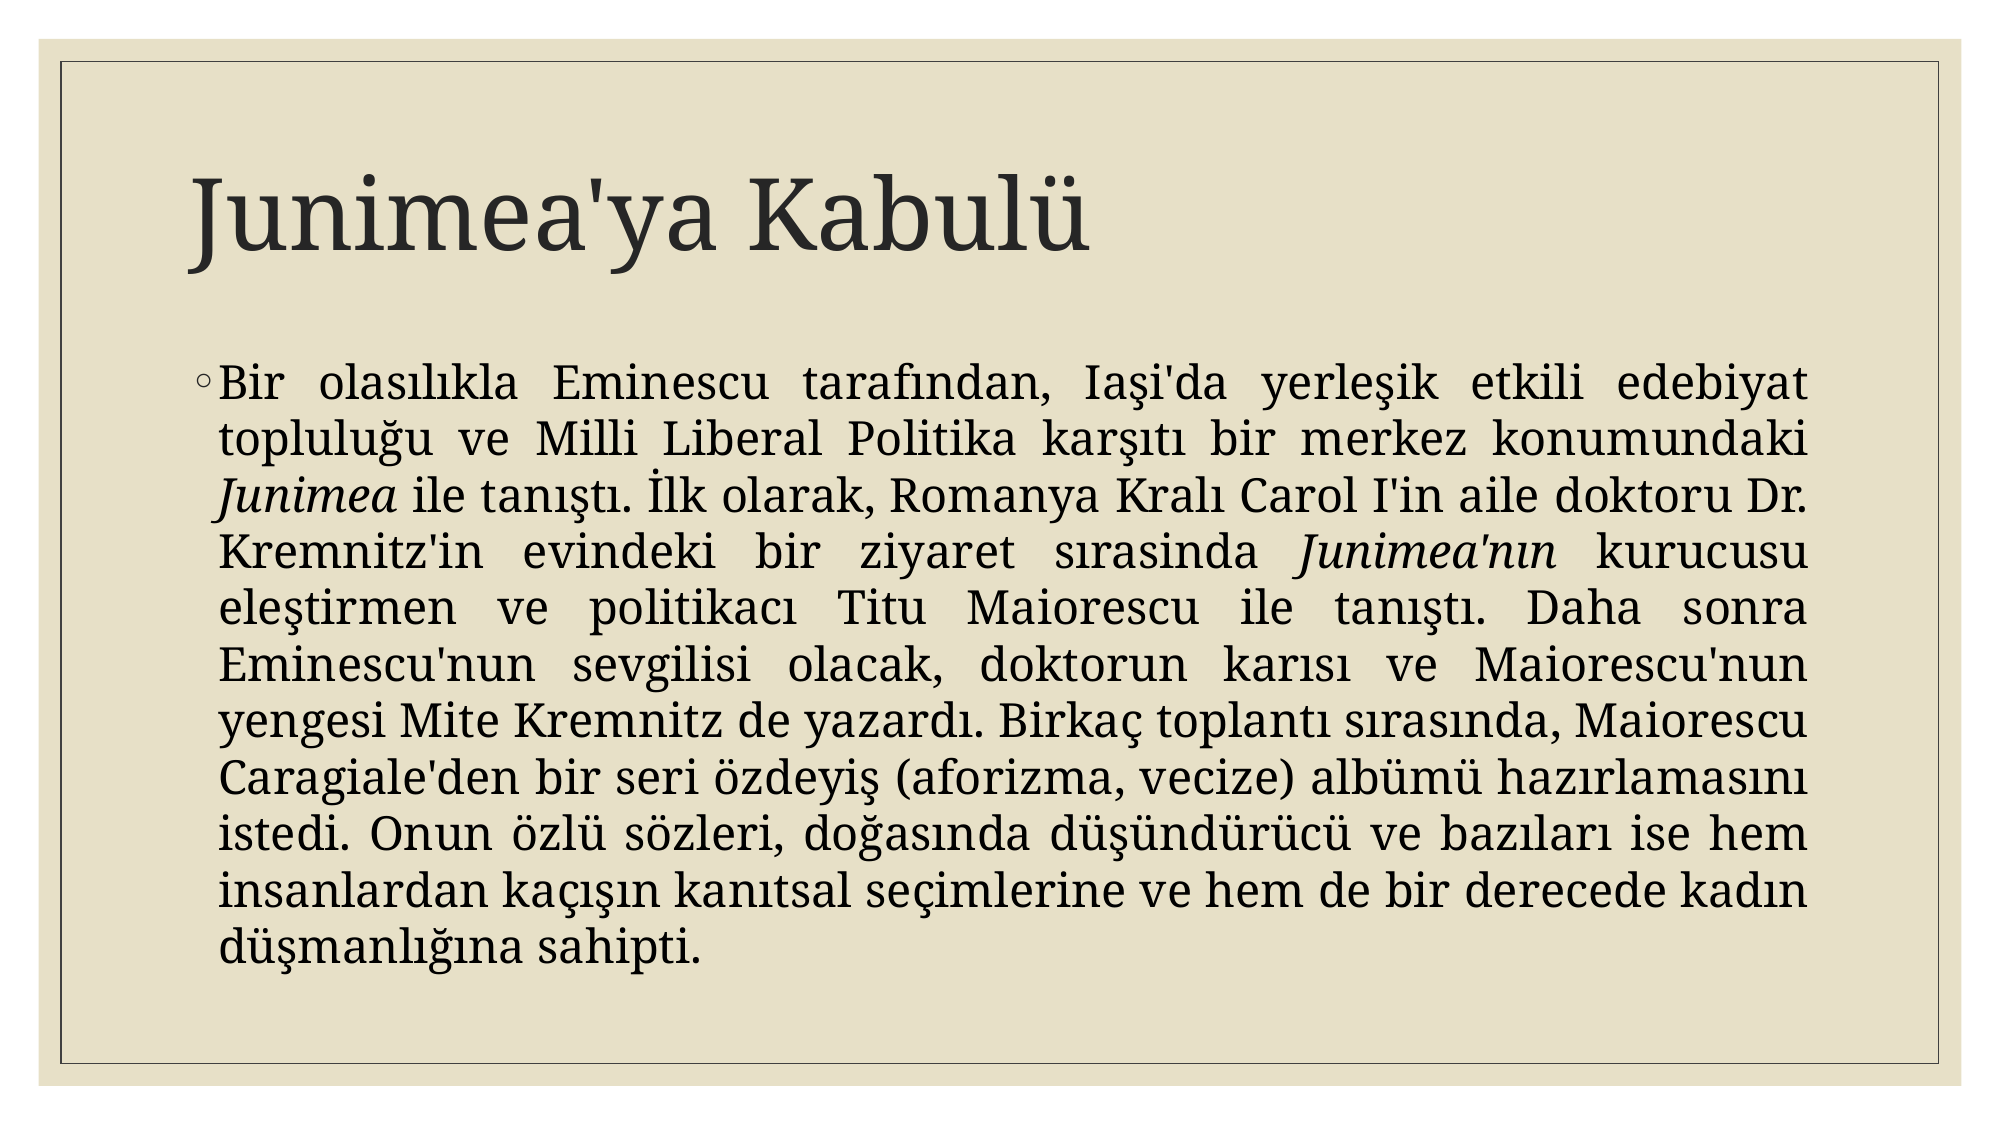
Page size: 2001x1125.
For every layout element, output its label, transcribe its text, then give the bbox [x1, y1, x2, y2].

list Bir olasılıkla Eminescu tarafından, Iaşi'da yerleşik etkili edebiyat topluluğu ve Milli Liberal Politika karşıtı bir merkez konumundaki Junimea ile tanıştı. İlk olarak, Romanya Kralı Carol I'in aile doktoru Dr. Kremnitz'in evindeki bir ziyaret sırasinda Junimea'nın kurucusu eleştirmen ve politikacı Titu Maiorescu ile tanıştı. Daha sonra Eminescu'nun sevgilisi olacak, doktorun karısı ve Maiorescu'nun yengesi Mite Kremnitz de yazardı. Birkaç toplantı sırasında, Maiorescu Caragiale'den bir seri özdeyiş (aforizma, vecize) albümü hazırlamasını istedi. Onun özlü sözleri, doğasında düşündürücü ve bazıları ise hem insanlardan kaçışın kanıtsal seçimlerine ve hem de bir derecede kadın düşmanlığına sahipti. [174, 345, 1825, 990]
title Junimea'ya Kabulü [174, 105, 1825, 331]
